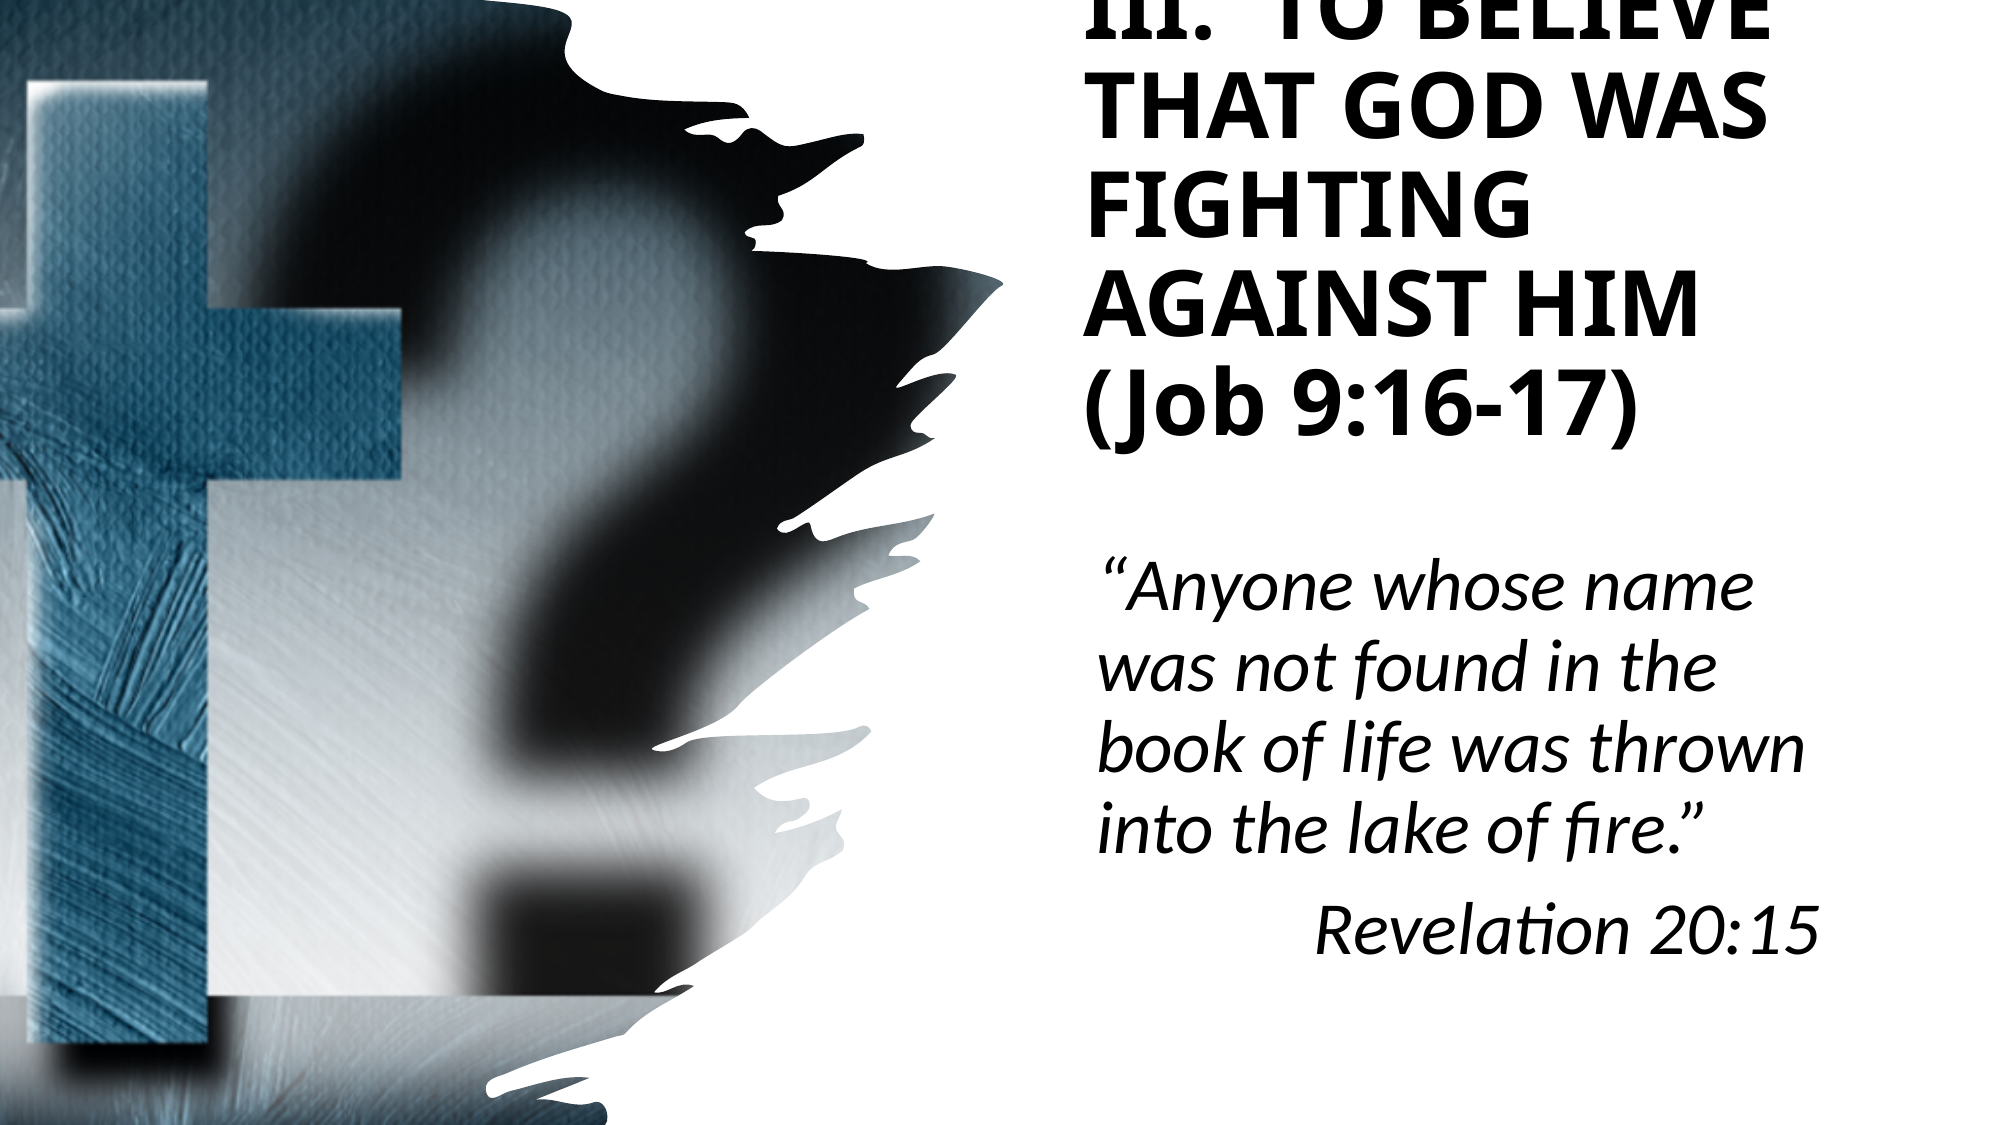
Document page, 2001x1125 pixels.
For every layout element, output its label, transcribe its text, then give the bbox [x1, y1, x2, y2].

picture [0, 0, 1004, 1125]
title III. TO BELIEVE THAT GOD WAS FIGHTING AGAINST HIM (Job 9:16-17) [1068, 59, 1863, 357]
list “Anyone whose name was not found in the book of life was thrown into the lake of fire.” Revelation 20:15 [1081, 467, 1875, 1098]
text_box [1004, 0, 2000, 1125]
